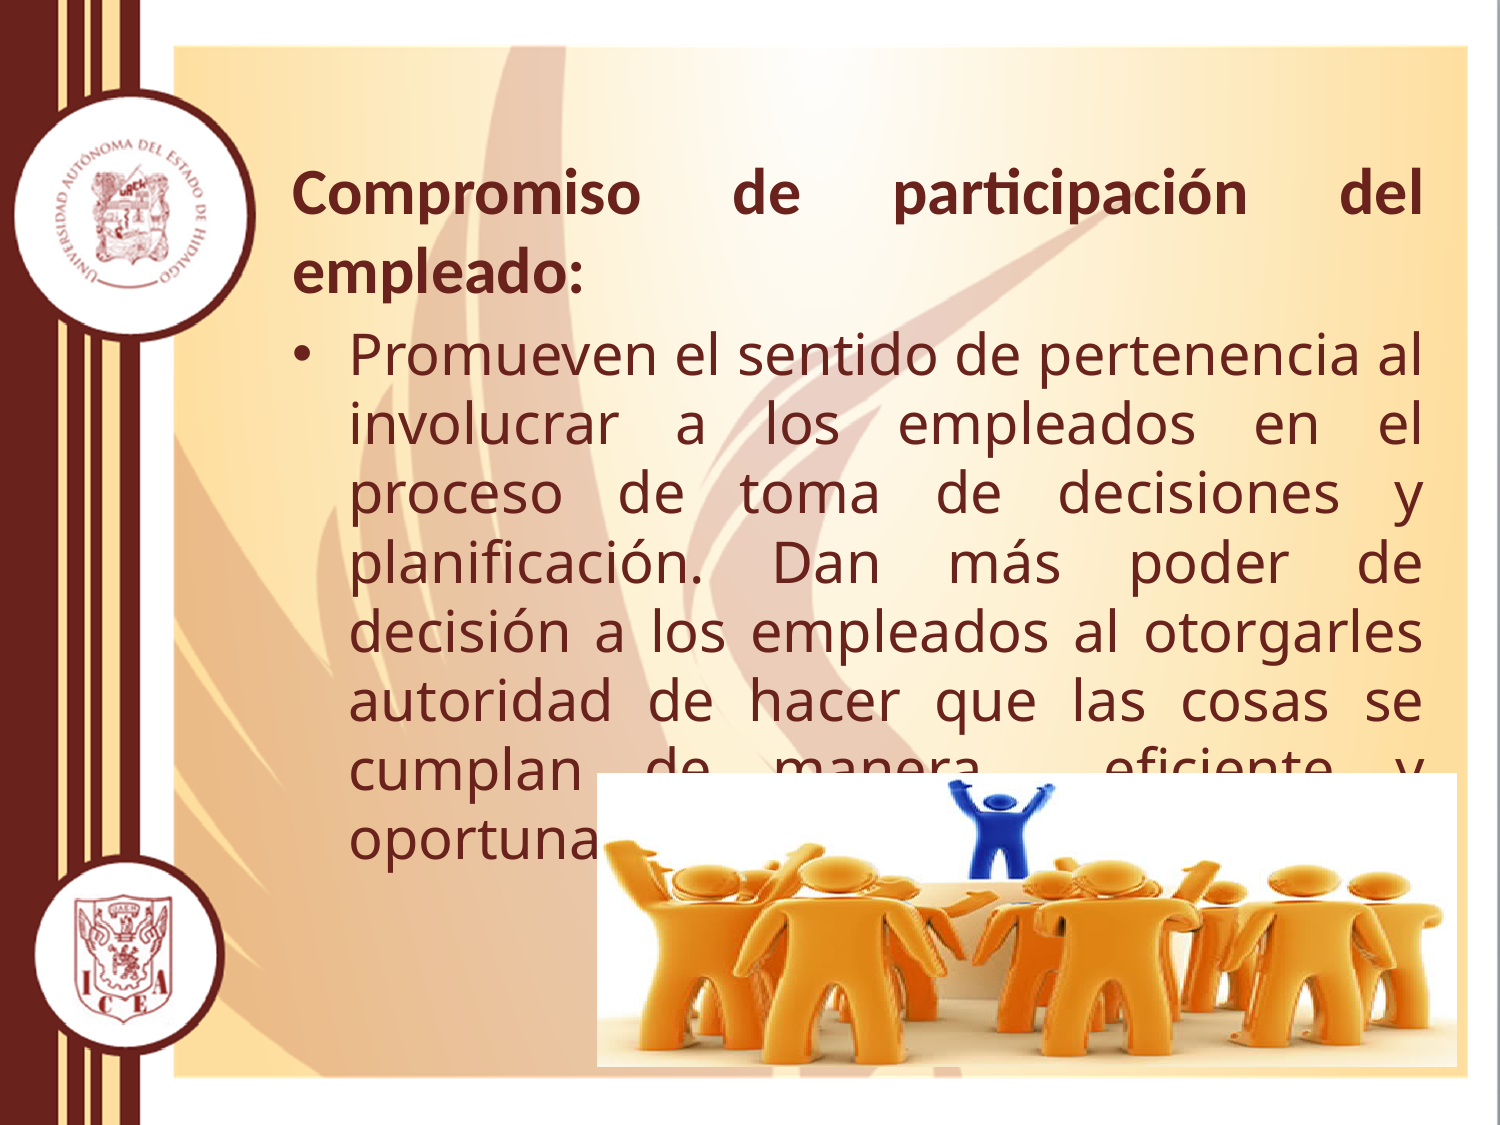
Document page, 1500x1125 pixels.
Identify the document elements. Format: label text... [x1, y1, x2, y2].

list Compromiso de participación del empleado: Promueven el sentido de pertenencia al involucrar a los empleados en el proceso de toma de decisiones y planificación. Dan más poder de decisión a los empleados al otorgarles autoridad de hacer que las cosas se cumplan de manera eficiente y oportuna. [277, 140, 1441, 883]
picture [0, 0, 1500, 1125]
